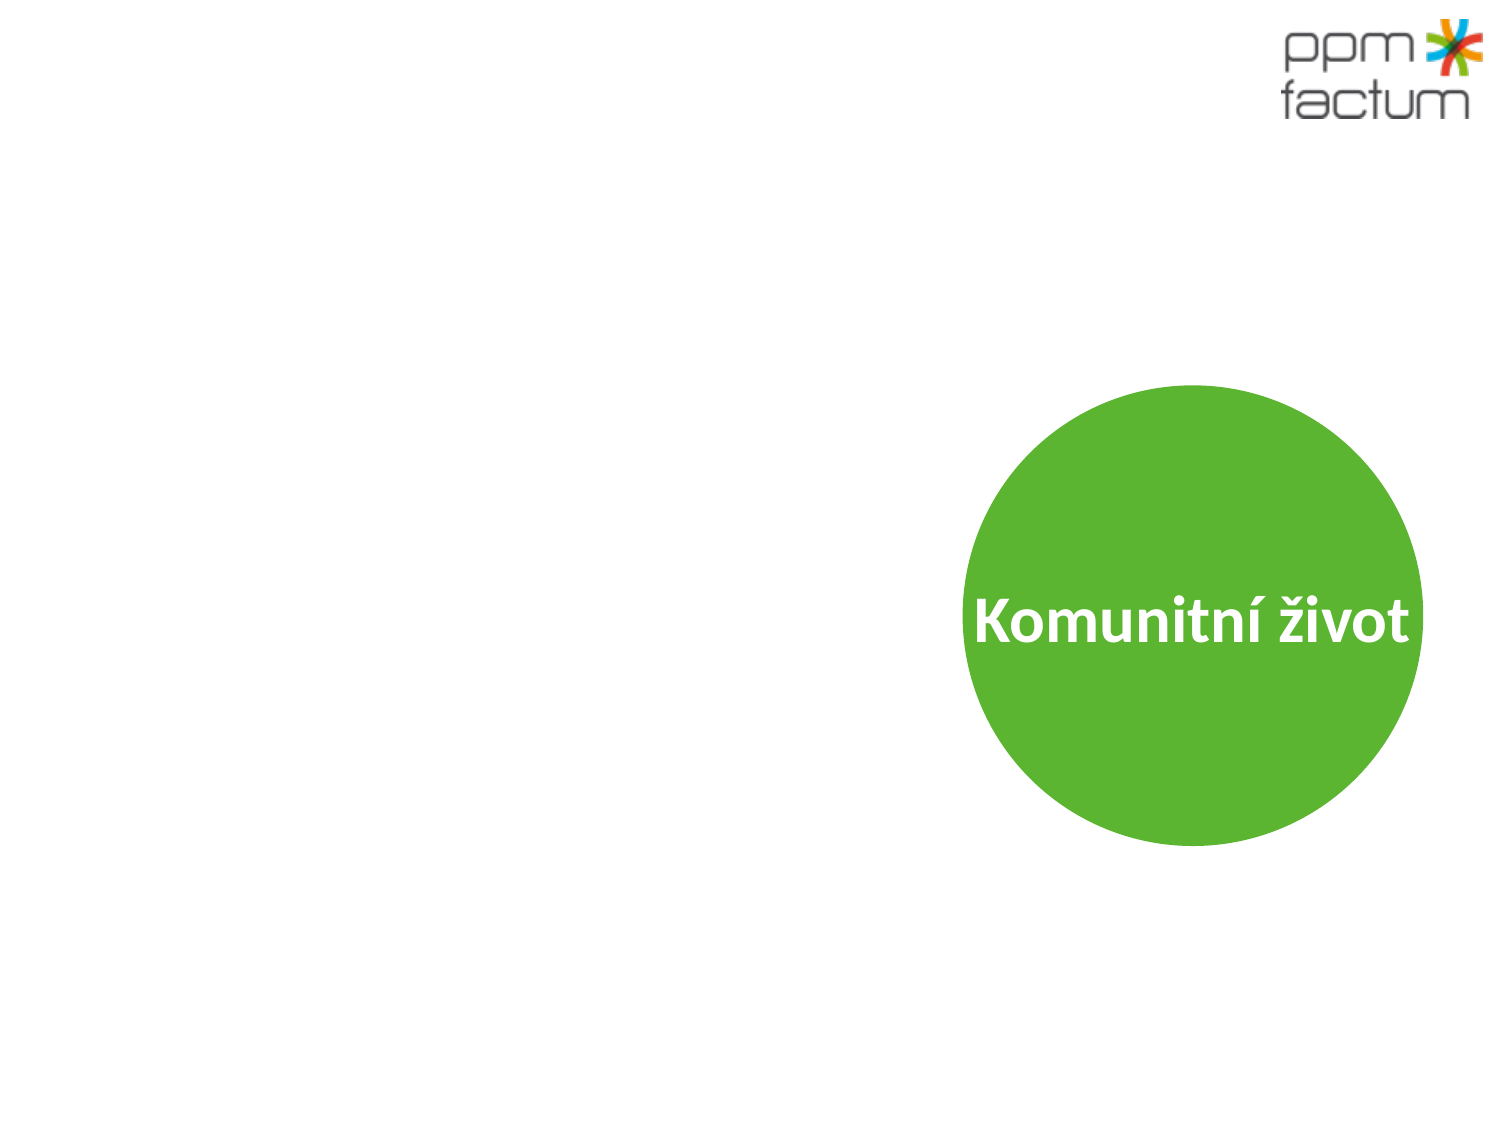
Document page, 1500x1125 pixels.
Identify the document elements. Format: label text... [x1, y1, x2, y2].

list Komunitní život [962, 385, 1424, 846]
picture [1281, 19, 1483, 119]
